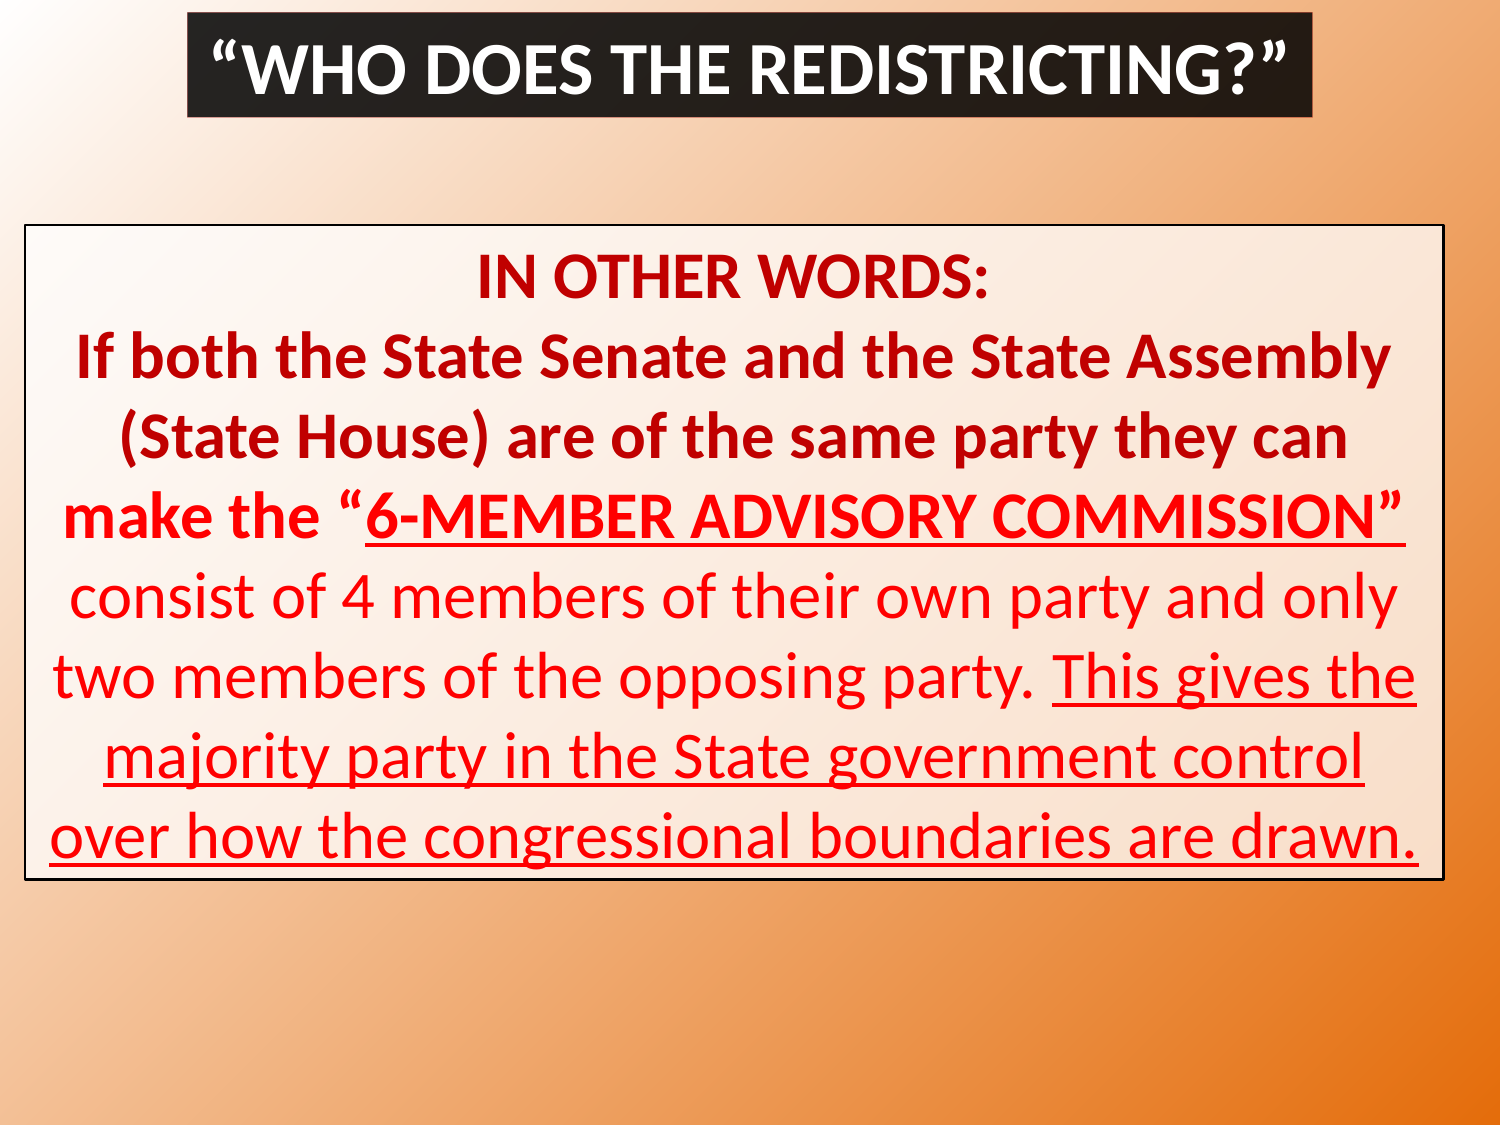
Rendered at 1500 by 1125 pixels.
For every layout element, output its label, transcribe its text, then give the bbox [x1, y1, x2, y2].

text_box IN OTHER WORDS: If both the State Senate and the State Assembly (State House) are of the same party they can make the “6-MEMBER ADVISORY COMMISSION” consist of 4 members of their own party and only two members of the opposing party. This gives the majority party in the State government control over how the congressional boundaries are drawn. [24, 224, 1444, 880]
text_box “WHO does the redistricting?” [187, 12, 1313, 118]
